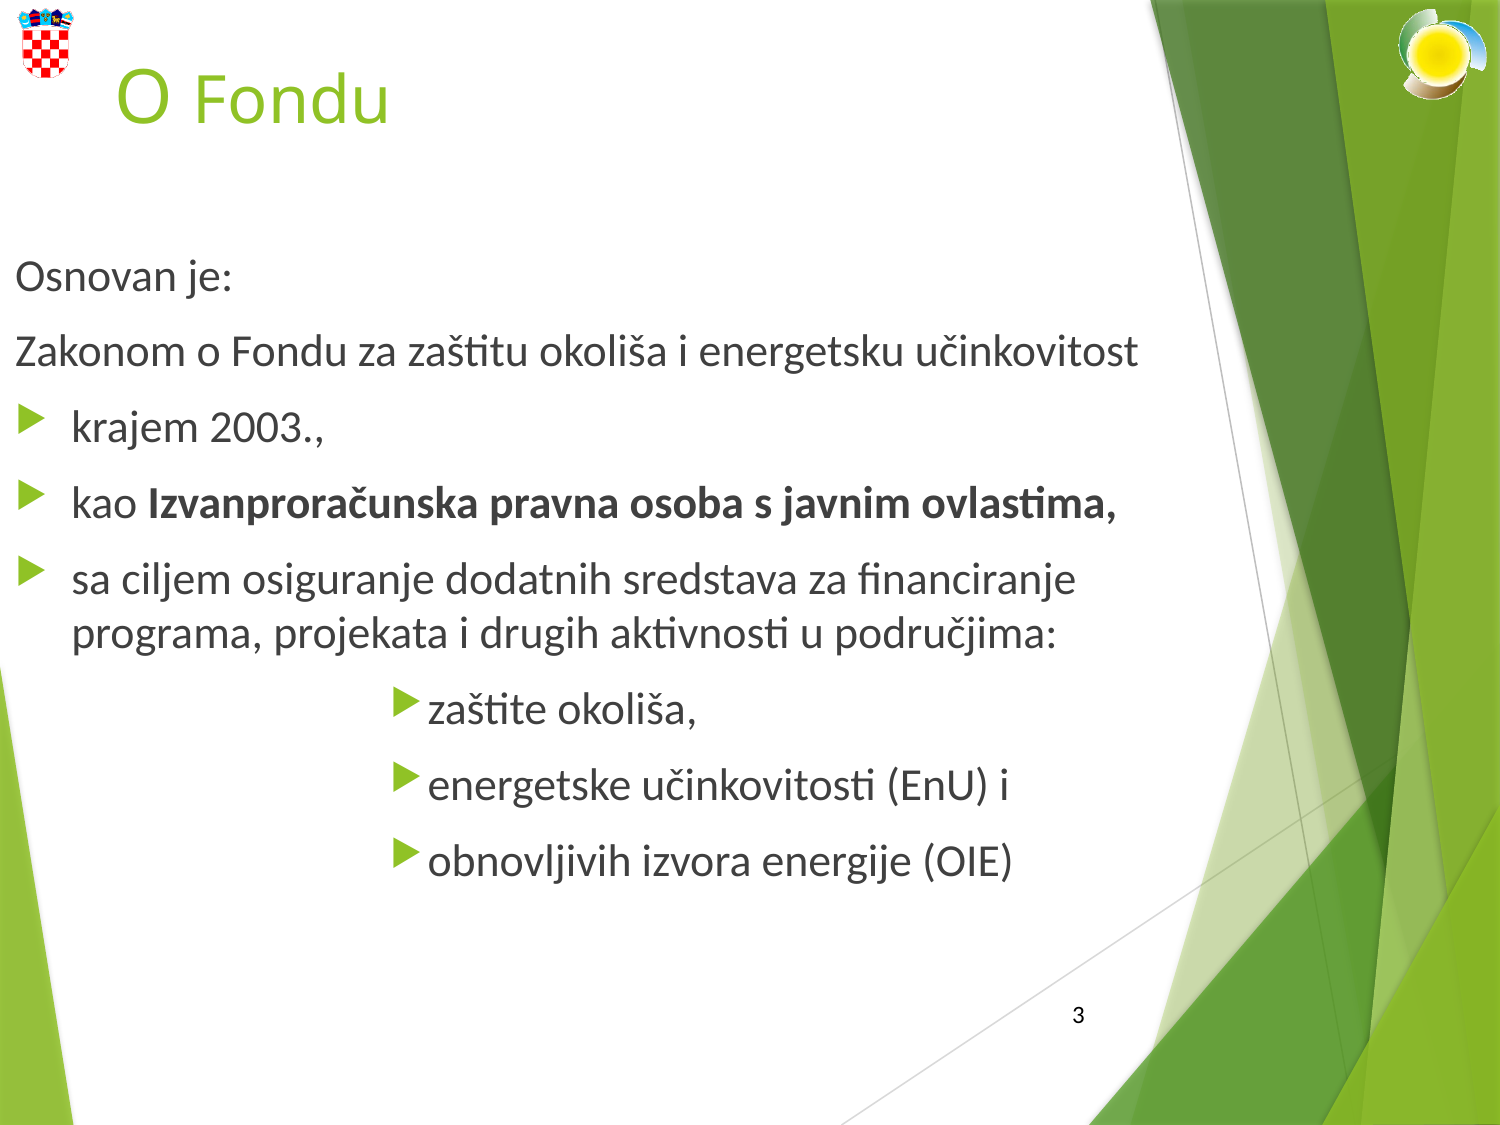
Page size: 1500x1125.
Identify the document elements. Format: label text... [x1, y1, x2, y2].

list Osnovan je: Zakonom o Fondu za zaštitu okoliša i energetsku učinkovitost krajem 2003., kao Izvanproračunska pravna osoba s javnim ovlastima, sa ciljem osiguranje dodatnih sredstava za financiranje programa, projekata i drugih aktivnosti u područjima: zaštite okoliša, energetske učinkovitosti (EnU) i obnovljivih izvora energije (OIE) [0, 237, 1182, 976]
slide_number 3 [1057, 991, 1142, 1051]
picture [17, 7, 74, 78]
title O Fondu [99, 41, 1182, 197]
picture [1397, 7, 1487, 100]
